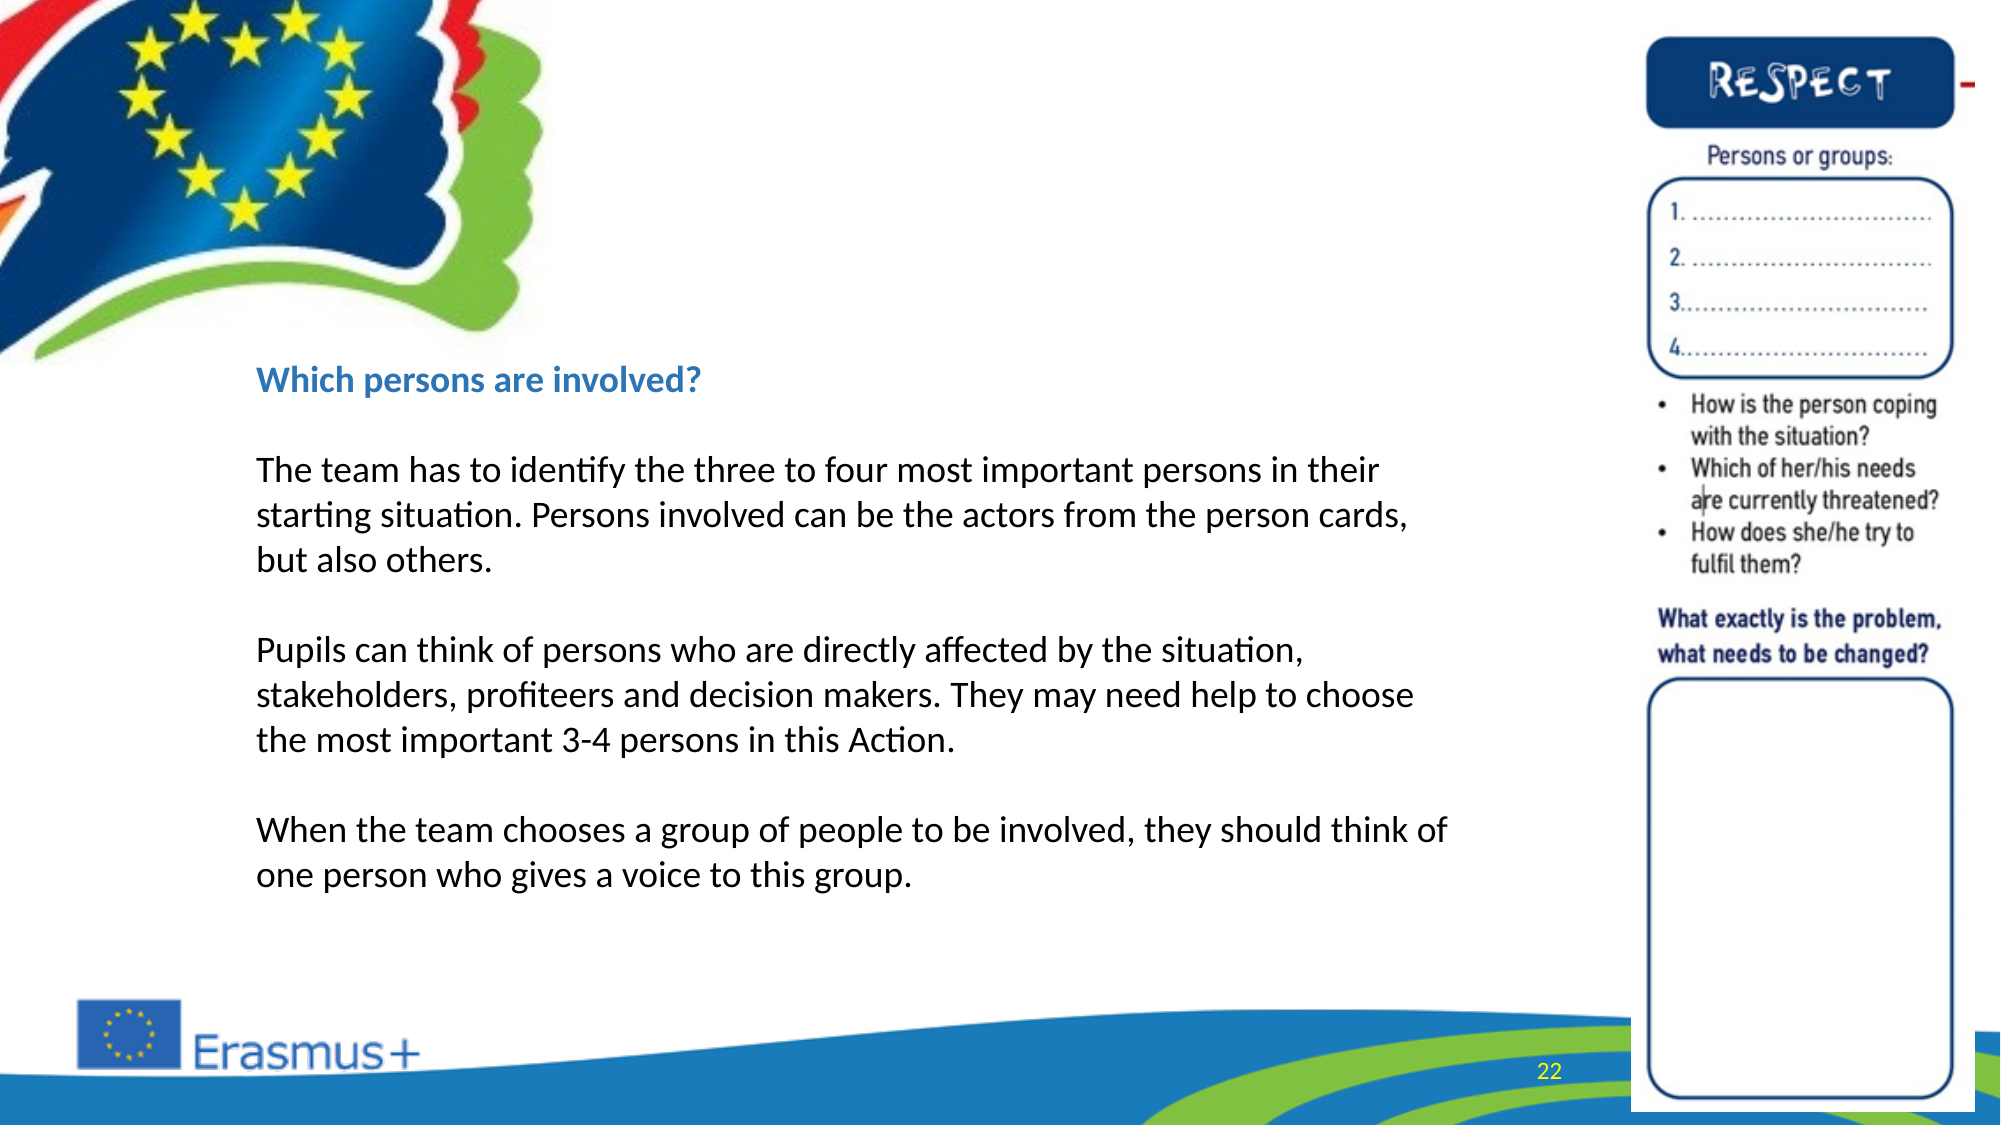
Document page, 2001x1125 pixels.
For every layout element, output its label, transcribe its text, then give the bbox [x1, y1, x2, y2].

text_box Which persons are involved? The team has to identify the three to four most important persons in their starting situation. Persons involved can be the actors from the person cards, but also others. Pupils can think of persons who are directly affected by the situation, stakeholders, profiteers and decision makers. They may need help to choose the most important 3-4 persons in this Action. When the team chooses a group of people to be involved, they should think of one person who gives a voice to this group. [241, 347, 1483, 903]
picture [0, 0, 554, 365]
slide_number 22 [1127, 1039, 1578, 1100]
picture [0, 28, 2001, 1125]
